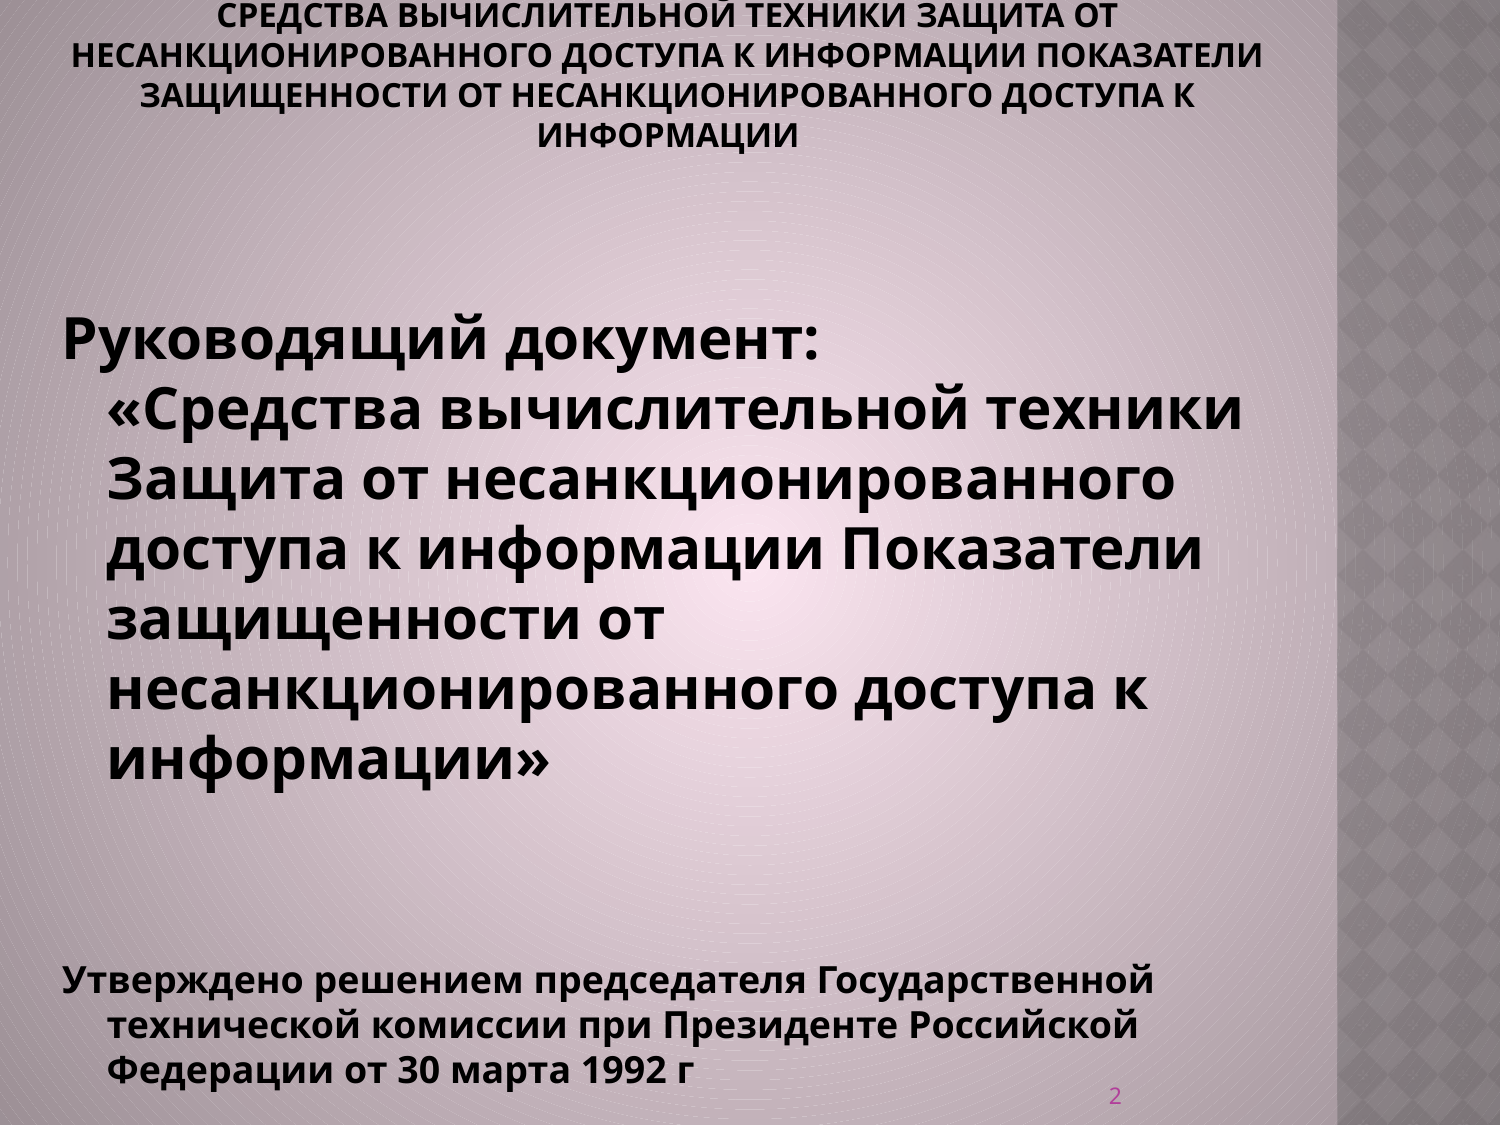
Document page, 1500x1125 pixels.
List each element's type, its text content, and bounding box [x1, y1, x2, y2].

slide_number 2 [1025, 1075, 1123, 1113]
list Руководящий документ: «Средства вычислительной техники Защита от несанкционированного доступа к информации Показатели защищенности от несанкционированного доступа к информации» Утверждено решением председателя Государственной технической комиссии при Президенте Российской Федерации от 30 марта 1992 г [46, 210, 1337, 1125]
title Средства вычислительной техники Защита от несанкционированного доступа к информации Показатели защищенности от несанкционированного доступа к информации [0, 0, 1336, 188]
